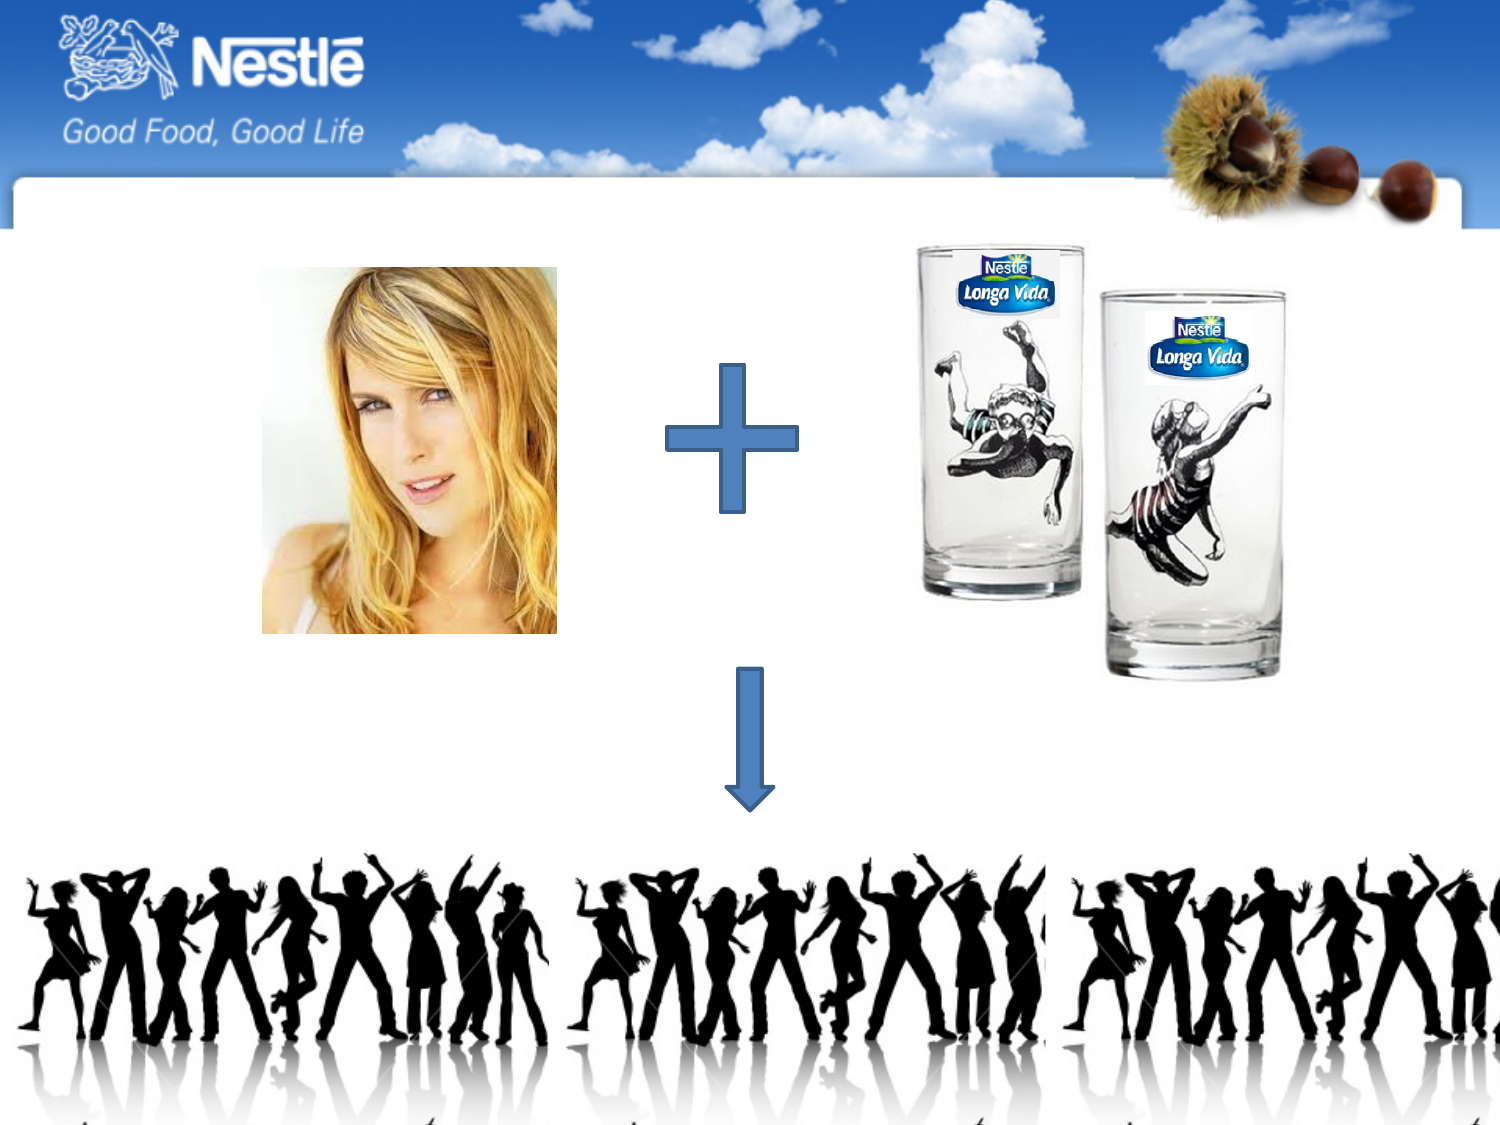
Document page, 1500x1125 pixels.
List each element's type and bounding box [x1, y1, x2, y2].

text_box [724, 666, 776, 813]
text_box [665, 430, 799, 514]
picture [0, 0, 1500, 762]
picture [0, 853, 1500, 1125]
